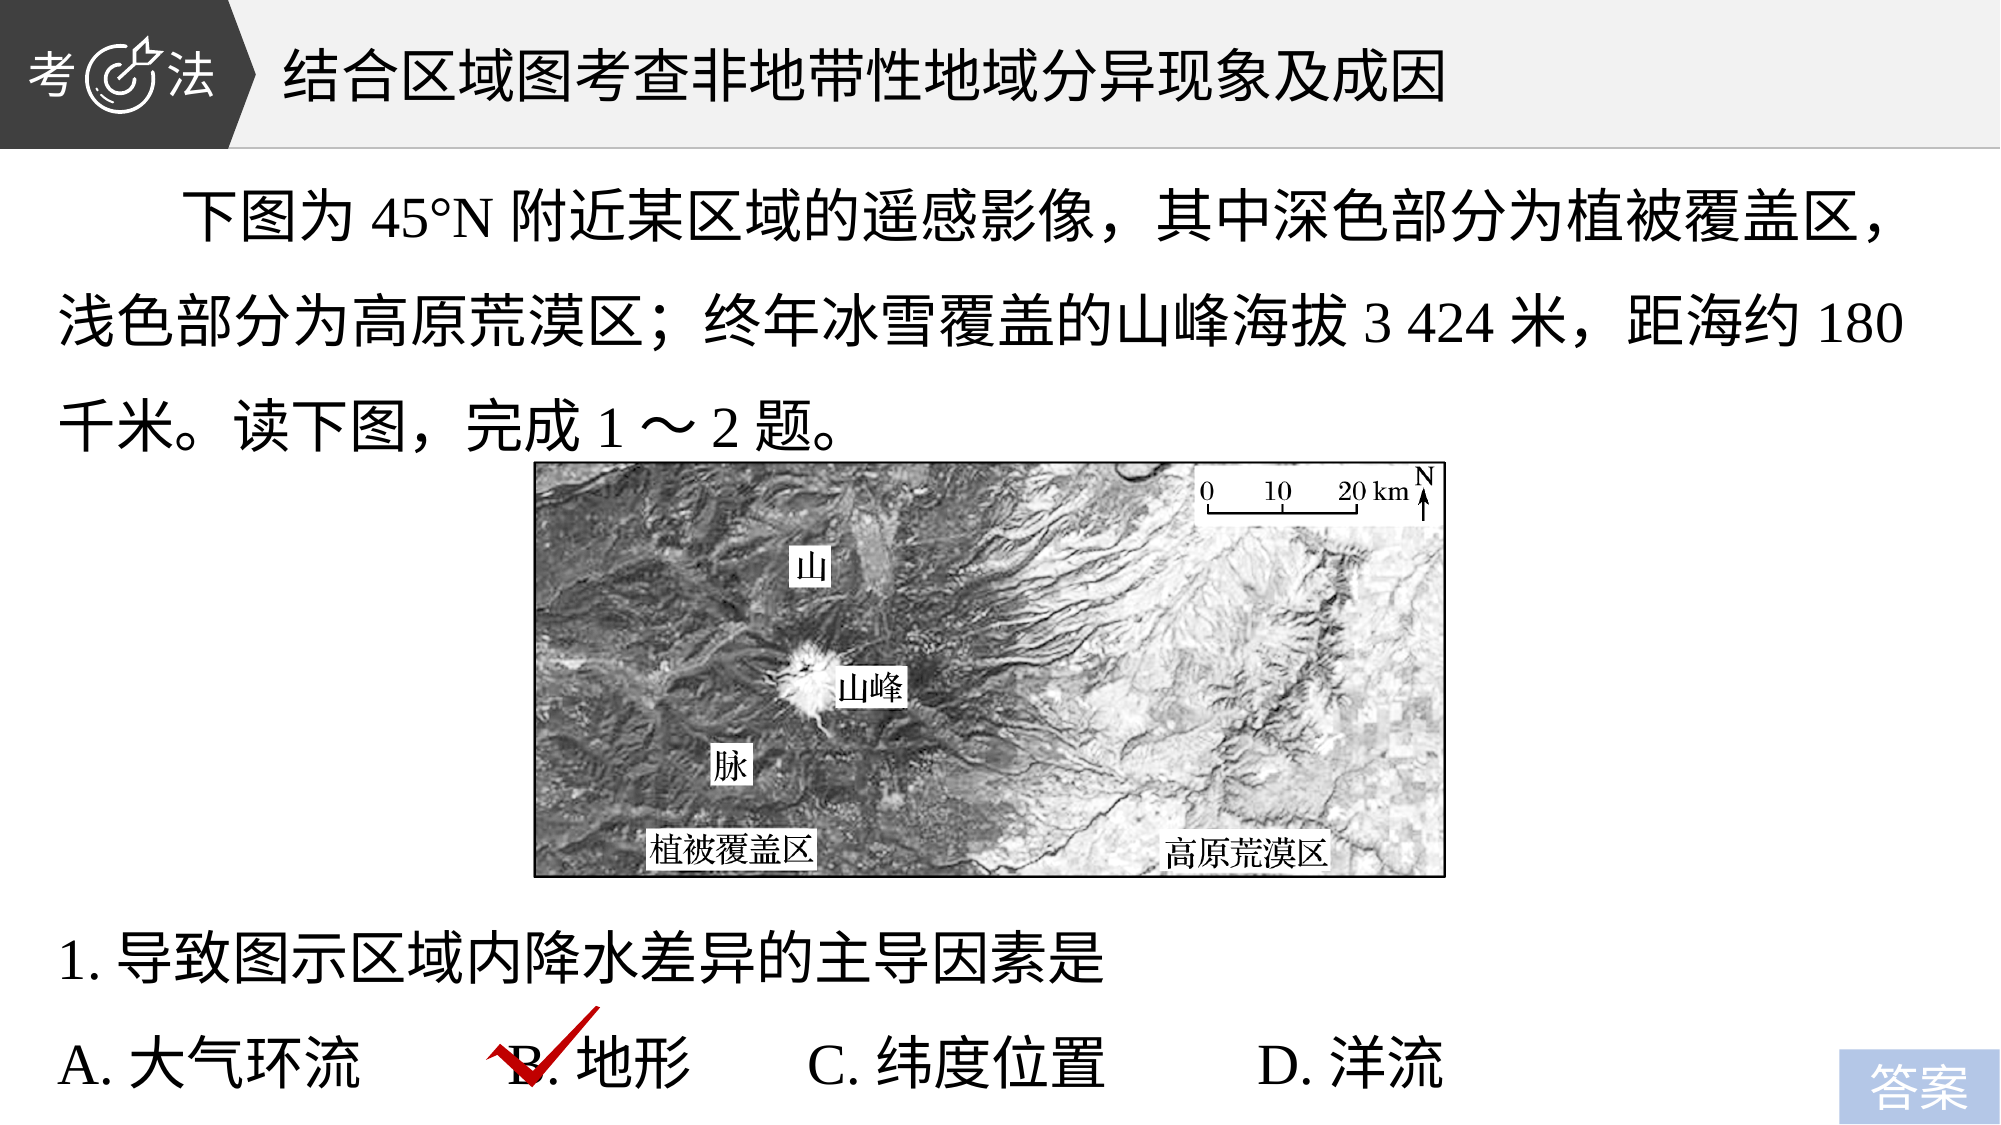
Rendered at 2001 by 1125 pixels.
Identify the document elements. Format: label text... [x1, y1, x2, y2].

text_box 下图为45°N附近某区域的遥感影像，其中深色部分为植被覆盖区，浅色部分为高原荒漠区；终年冰雪覆盖的山峰海拔3 424米，距海约180千米。读下图，完成1～2题。 [43, 137, 1934, 467]
text_box [485, 1005, 601, 1088]
picture [522, 455, 1454, 885]
text_box 答案 [1839, 1049, 2000, 1125]
text_box 1.导致图示区域内降水差异的主导因素是 A.大气环流 B.地形 C.纬度位置 D.洋流 [43, 878, 1934, 1104]
title 结合区域图考查非地带性地域分异现象及成因 [267, 31, 1778, 118]
